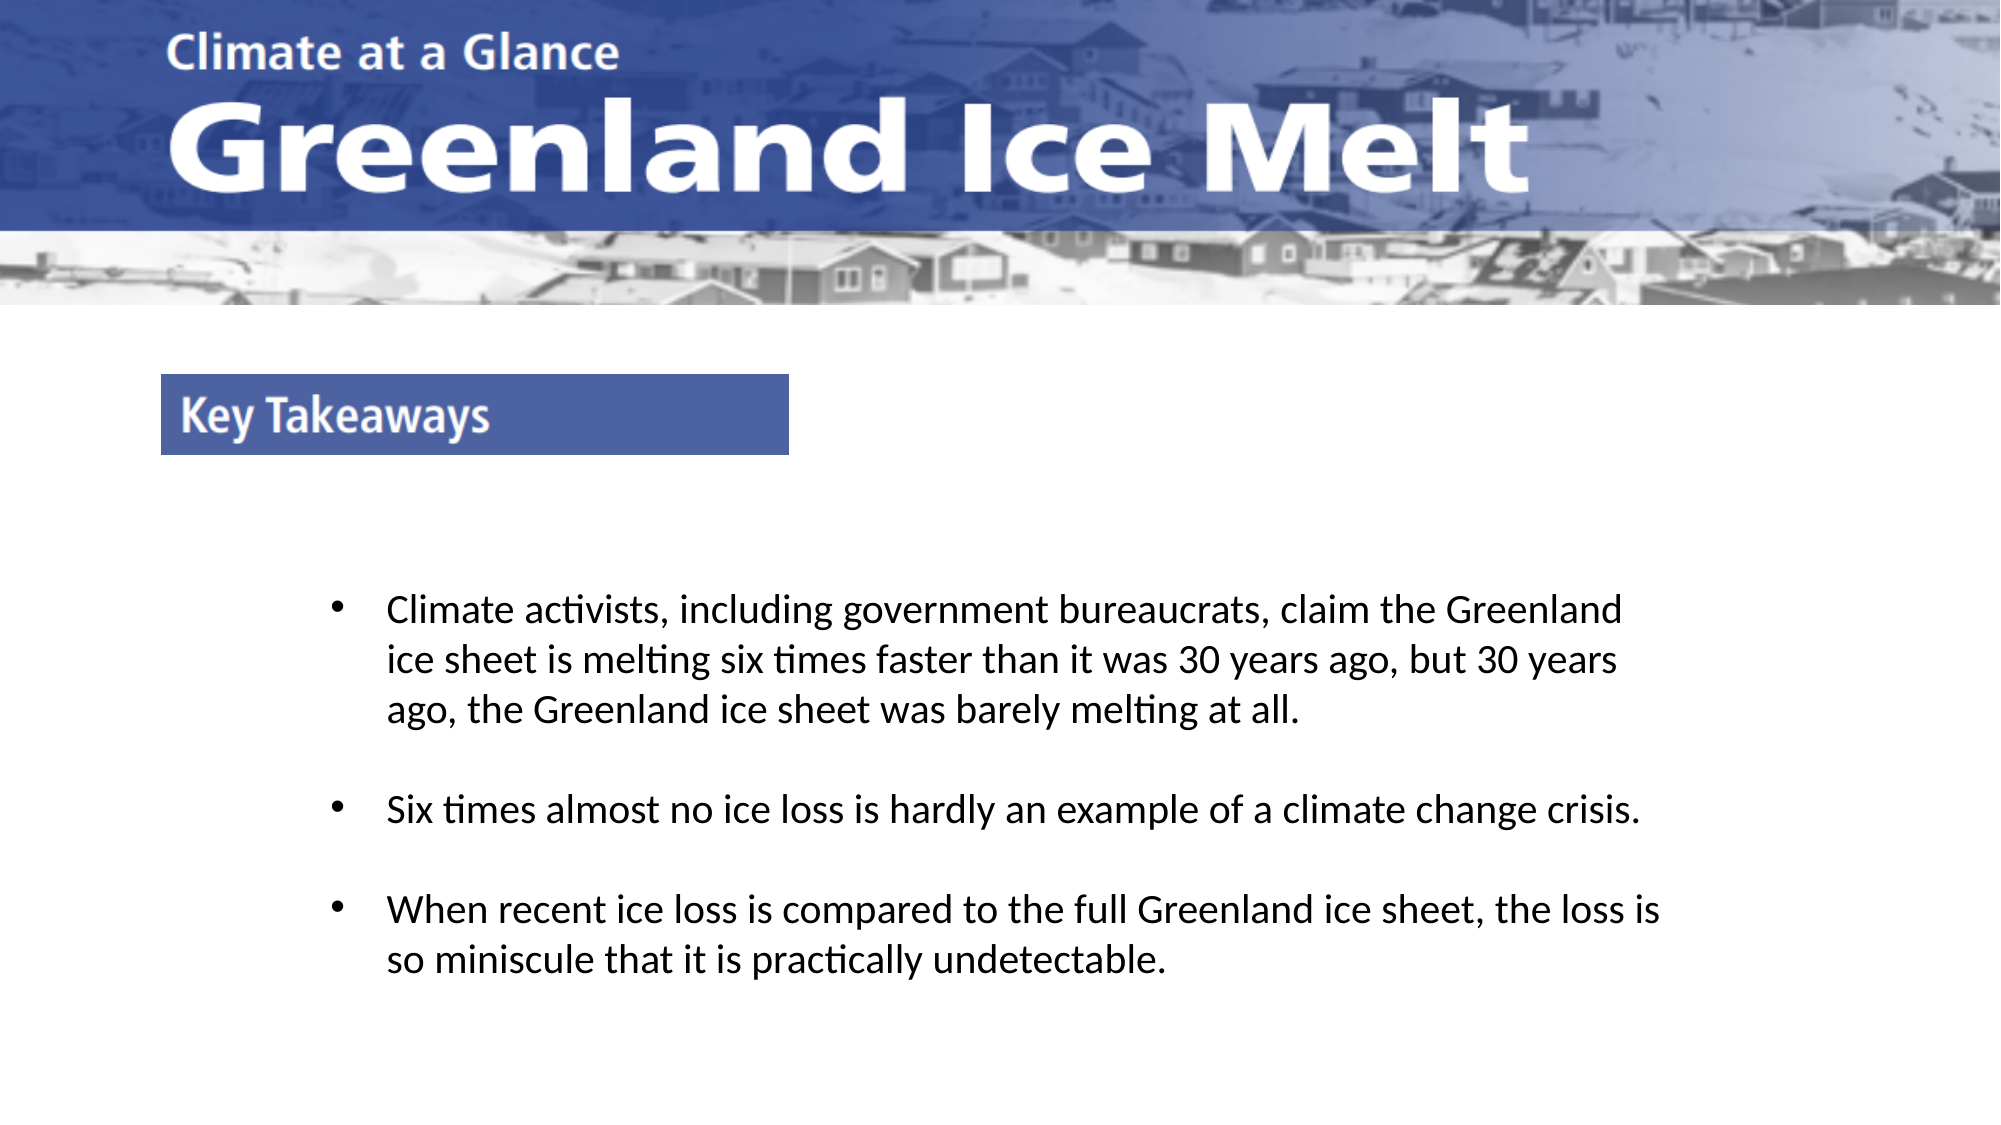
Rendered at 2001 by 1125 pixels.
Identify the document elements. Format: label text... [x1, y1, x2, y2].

text_box Climate activists, including government bureaucrats, claim the Greenland ice sheet is melting six times faster than it was 30 years ago, but 30 years ago, the Greenland ice sheet was barely melting at all. Six times almost no ice loss is hardly an example of a climate change crisis. When recent ice loss is compared to the full Greenland ice sheet, the loss is so miniscule that it is practically undetectable. [315, 573, 1685, 989]
picture [0, 0, 2000, 305]
picture [161, 374, 789, 455]
